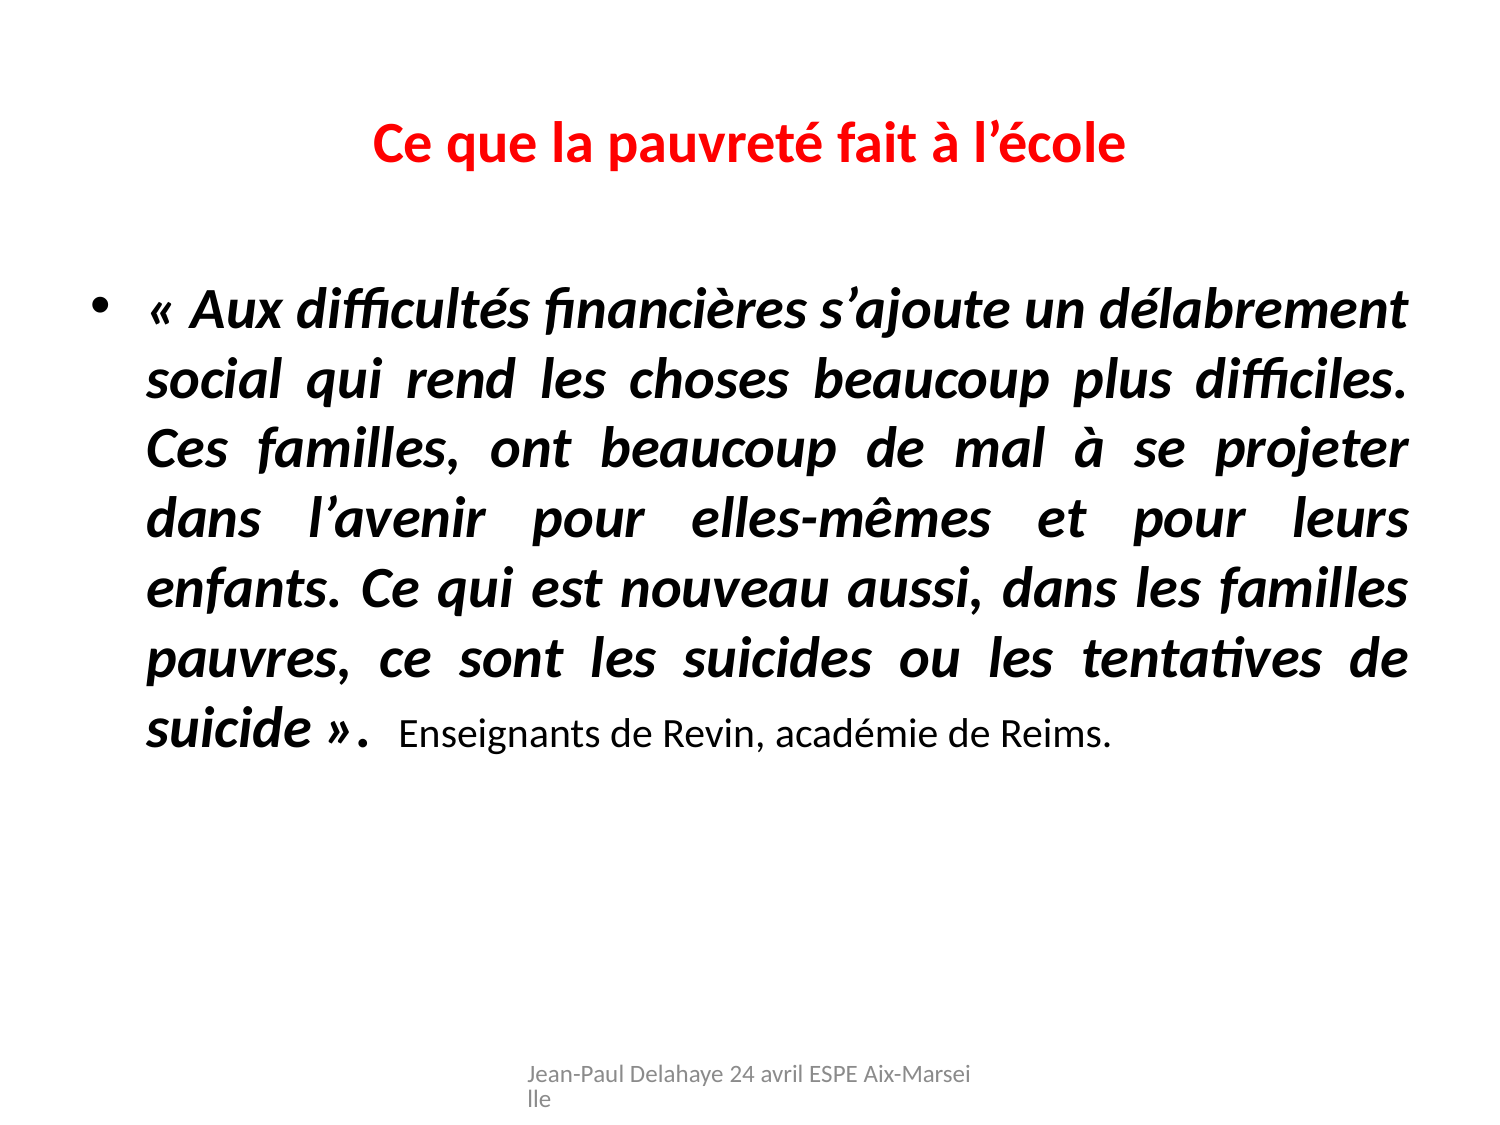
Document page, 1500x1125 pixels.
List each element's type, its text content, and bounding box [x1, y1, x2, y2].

list « Aux difficultés financières s’ajoute un délabrement social qui rend les choses beaucoup plus difficiles. Ces familles, ont beaucoup de mal à se projeter dans l’avenir pour elles-mêmes et pour leurs enfants. Ce qui est nouveau aussi, dans les familles pauvres, ce sont les suicides ou les tentatives de suicide ». Enseignants de Revin, académie de Reims. [75, 262, 1425, 1005]
footer Jean-Paul Delahaye 24 avril ESPE Aix-Marseille [512, 1042, 988, 1103]
title Ce que la pauvreté fait à l’école [75, 45, 1425, 233]
